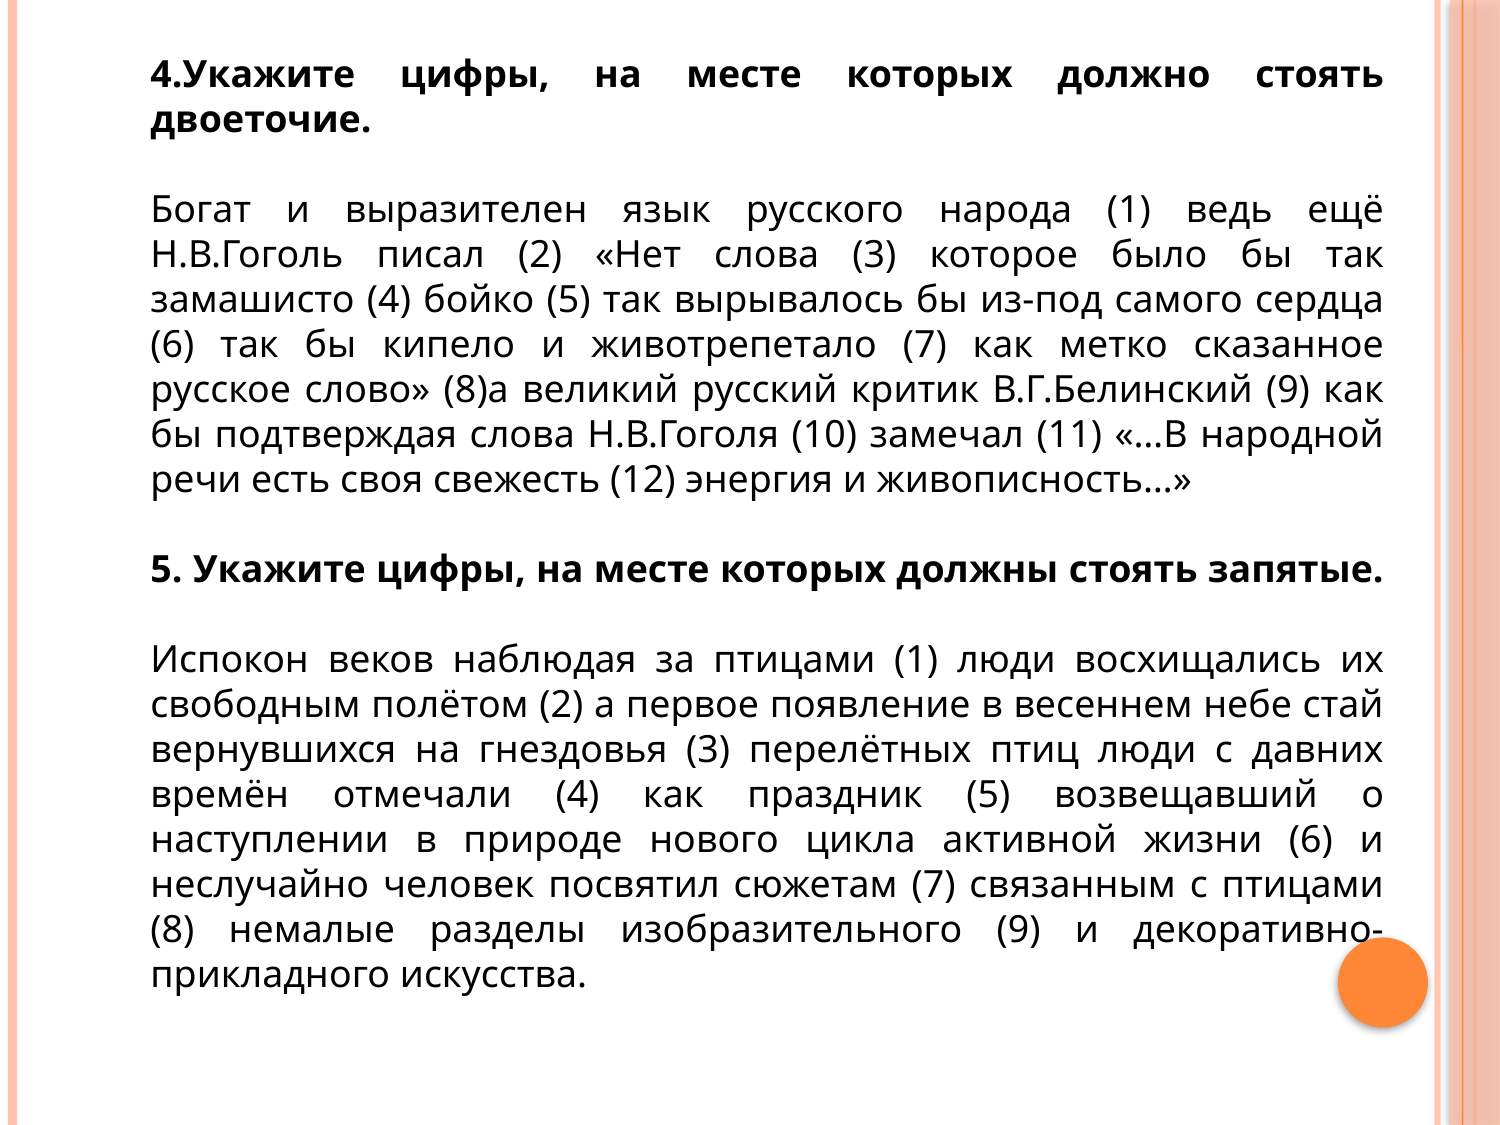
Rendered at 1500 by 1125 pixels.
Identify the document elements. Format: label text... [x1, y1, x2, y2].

text_box 4.Укажите цифры, на месте которых должно стоять двоеточие. Богат и выразителен язык русского народа (1) ведь ещё Н.В.Гоголь писал (2) «Нет слова (3) которое было бы так замашисто (4) бойко (5) так вырывалось бы из-под самого сердца (6) так бы кипело и животрепетало (7) как метко сказанное русское слово» (8)а великий русский критик В.Г.Белинский (9) как бы подтверждая слова Н.В.Гоголя (10) замечал (11) «…В народной речи есть своя свежесть (12) энергия и живописность…» 5. Укажите цифры, на месте которых должны стоять запятые. Испокон веков наблюдая за птицами (1) люди восхищались их свободным полётом (2) а первое появление в весеннем небе стай вернувшихся на гнездовья (3) перелётных птиц люди с давних времён отмечали (4) как праздник (5) возвещавший о наступлении в природе нового цикла активной жизни (6) и неслучайно человек посвятил сюжетам (7) связанным с птицами (8) немалые разделы изобразительного (9) и декоративно-прикладного искусства. [135, 42, 1400, 1003]
